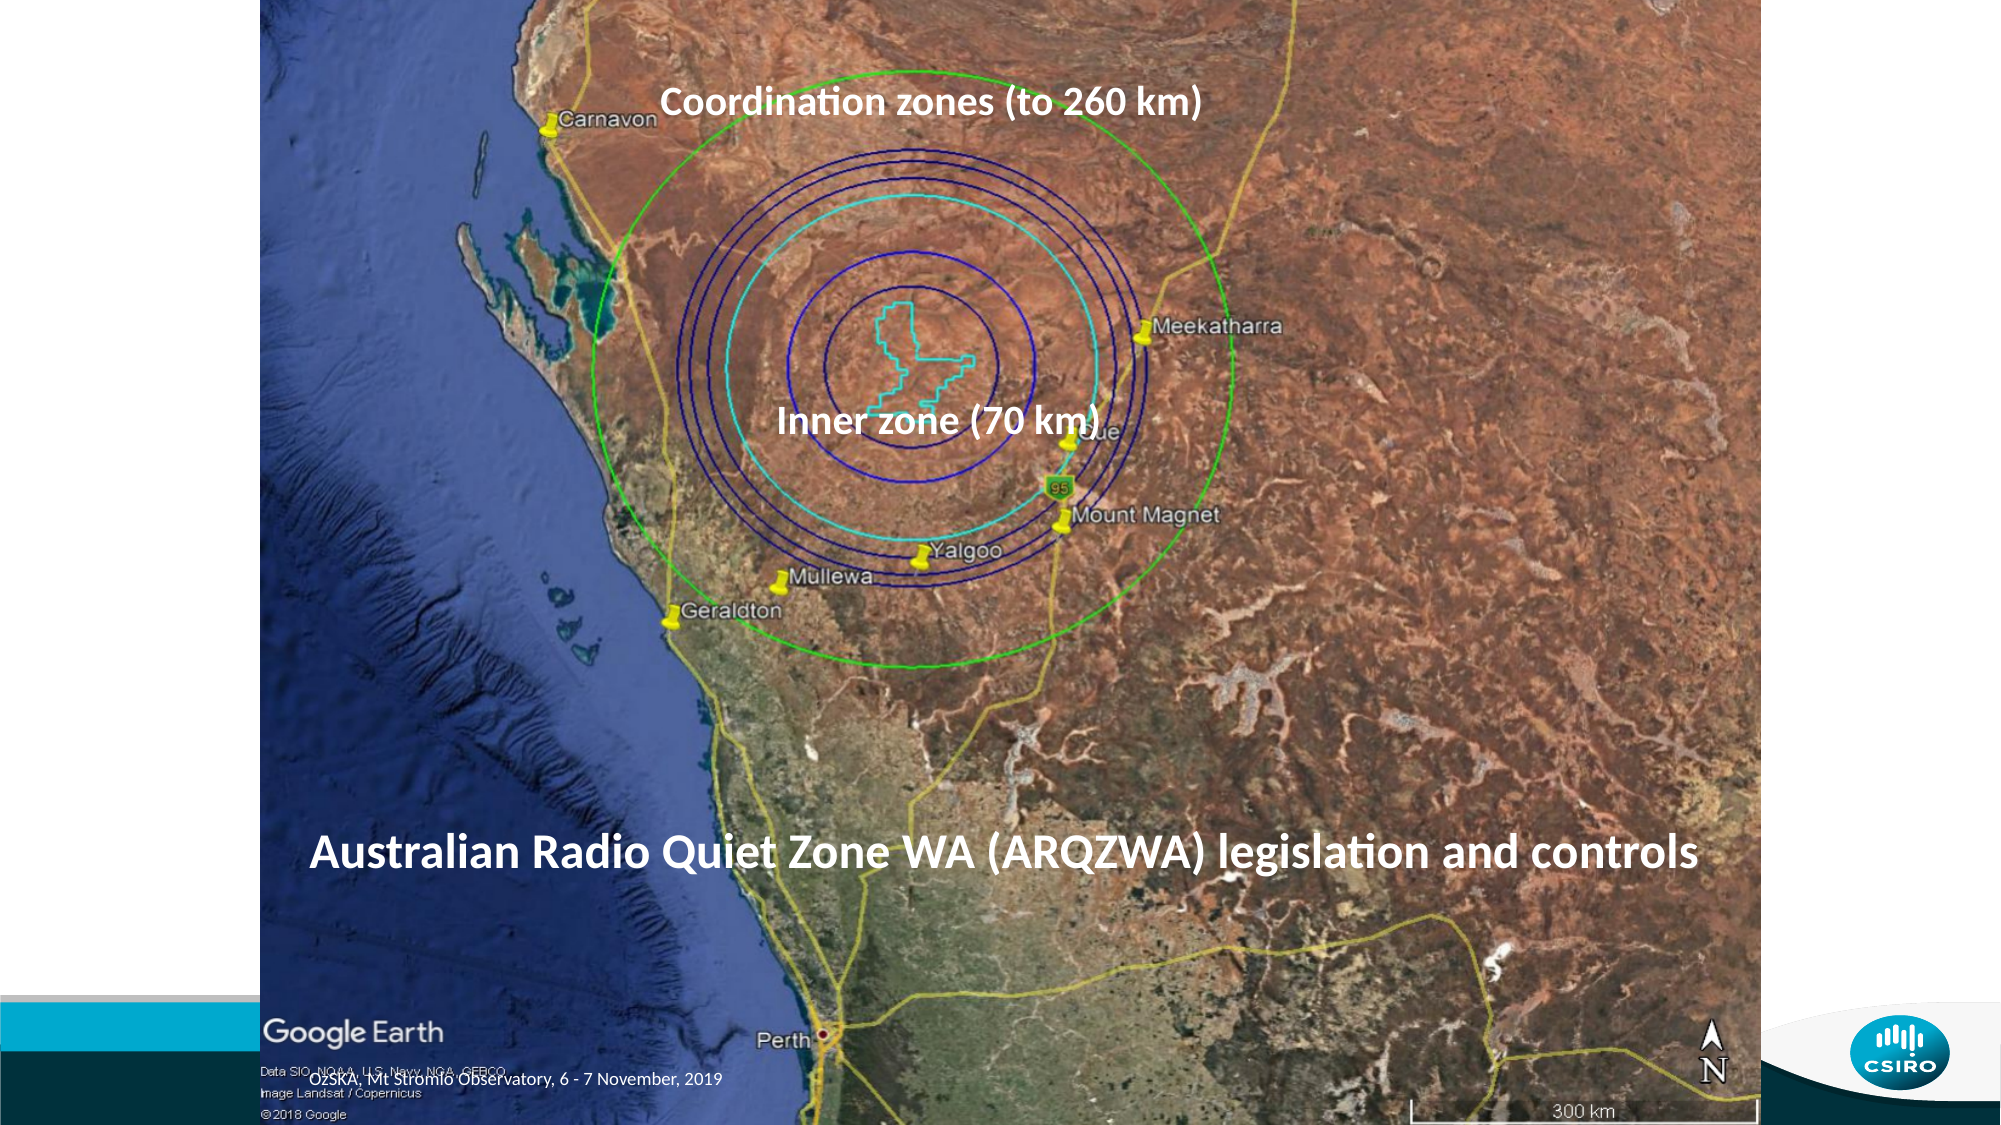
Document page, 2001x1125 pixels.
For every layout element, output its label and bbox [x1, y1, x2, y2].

picture [260, 0, 1761, 1125]
